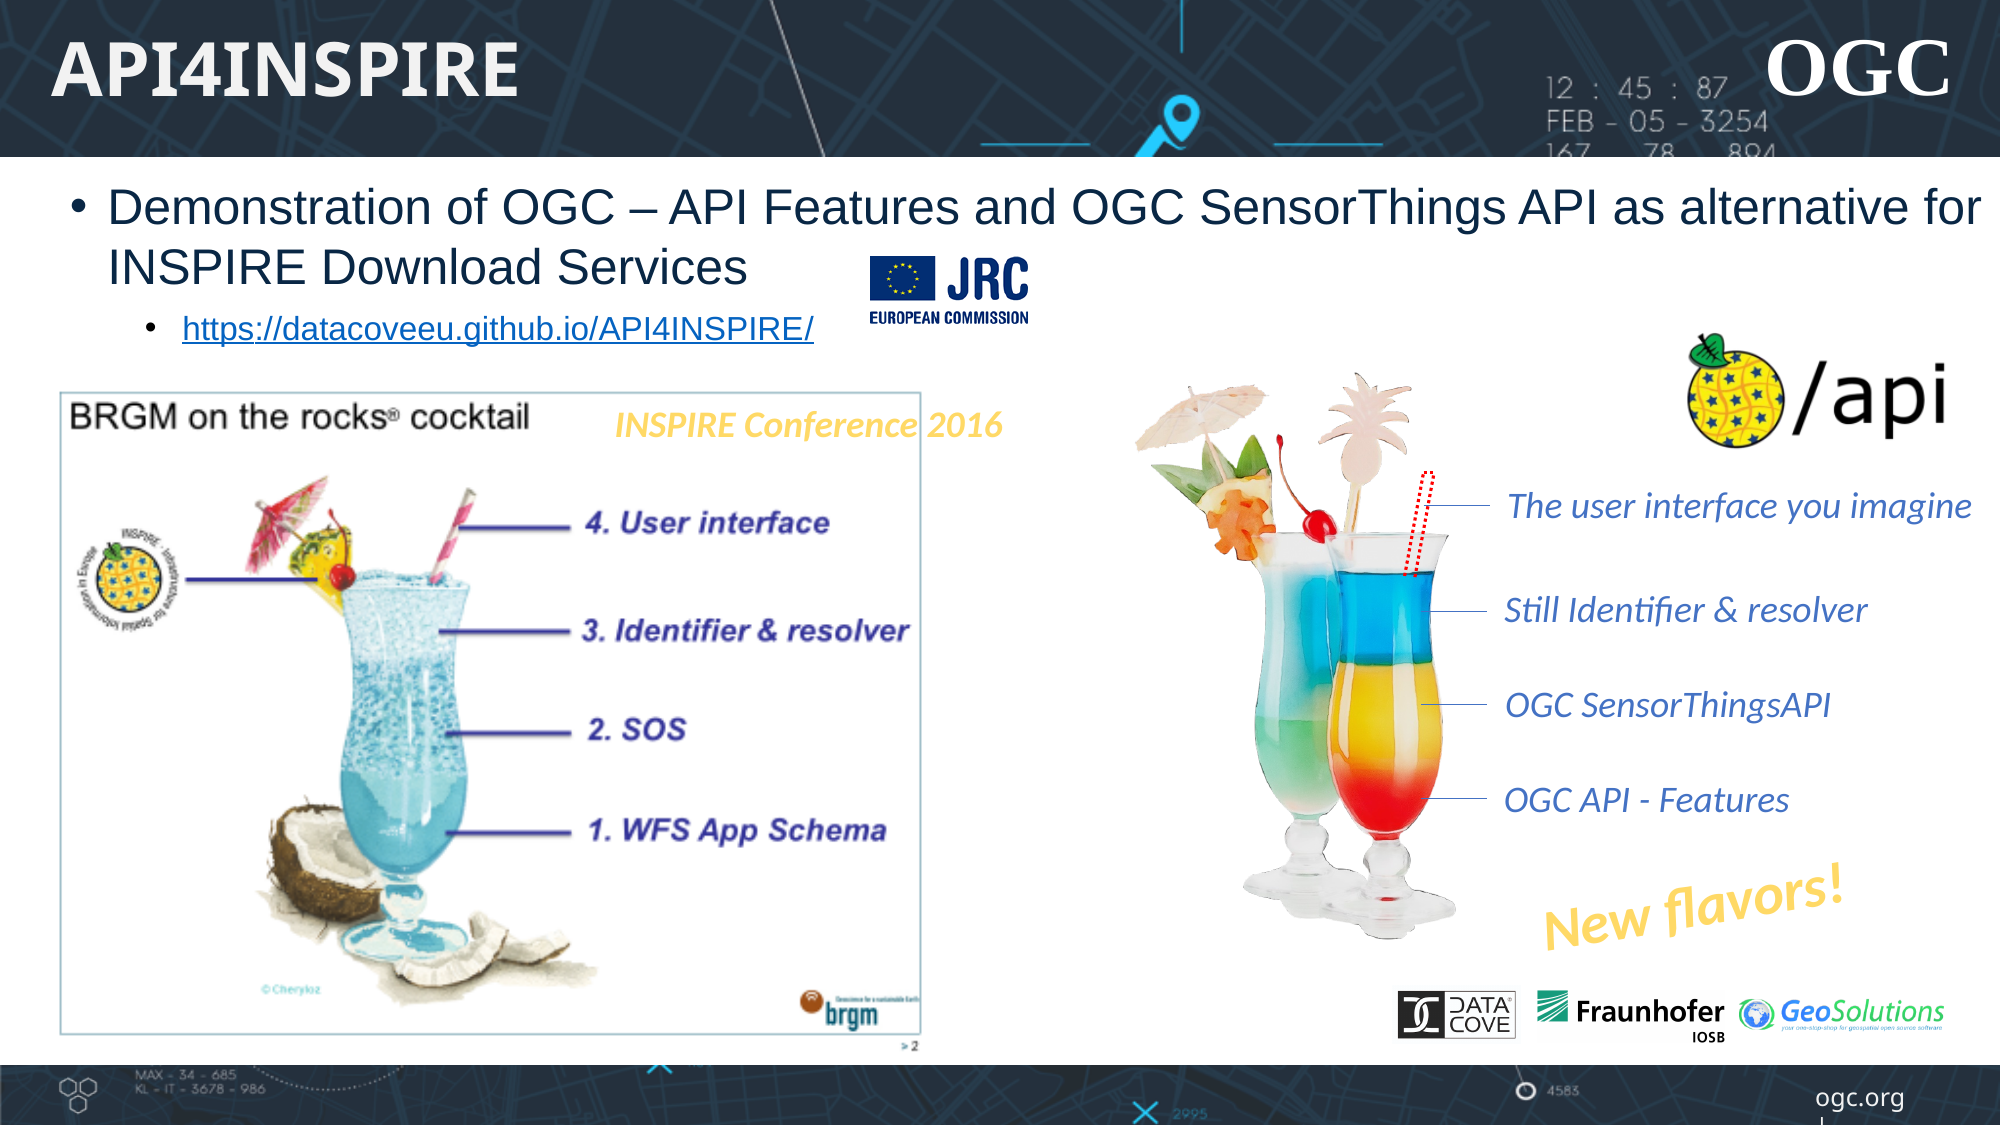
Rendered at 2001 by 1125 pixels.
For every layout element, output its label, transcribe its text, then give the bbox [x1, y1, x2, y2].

picture [870, 256, 1028, 324]
title API4INSPIRE [36, 9, 1762, 135]
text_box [1027, 320, 1991, 1045]
picture [51, 1069, 106, 1123]
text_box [21, 361, 1028, 1065]
list Demonstration of OGC – API Features and OGC SensorThings API as alternative for INSPIRE Download Services https://datacoveeu.github.io/API4INSPIRE/ [54, 167, 2000, 1011]
